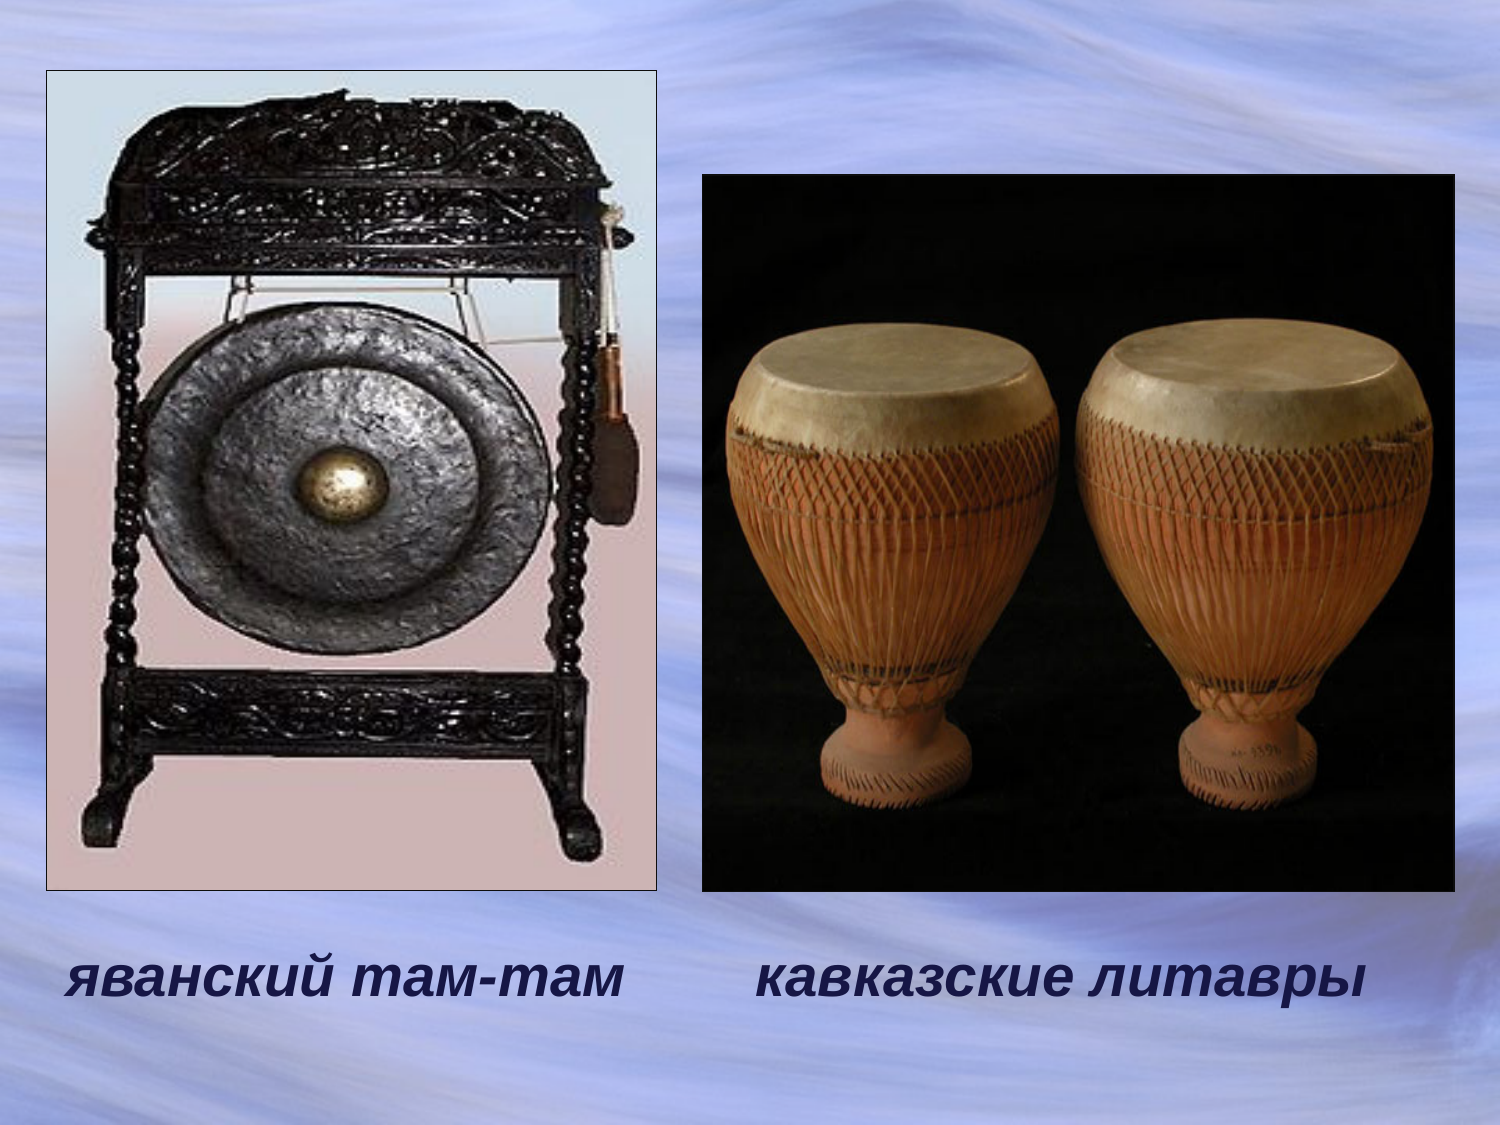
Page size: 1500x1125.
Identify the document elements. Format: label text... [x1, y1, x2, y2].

title яванский там-там кавказские литавры [0, 58, 1500, 1092]
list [702, 175, 1454, 891]
picture [46, 70, 657, 891]
